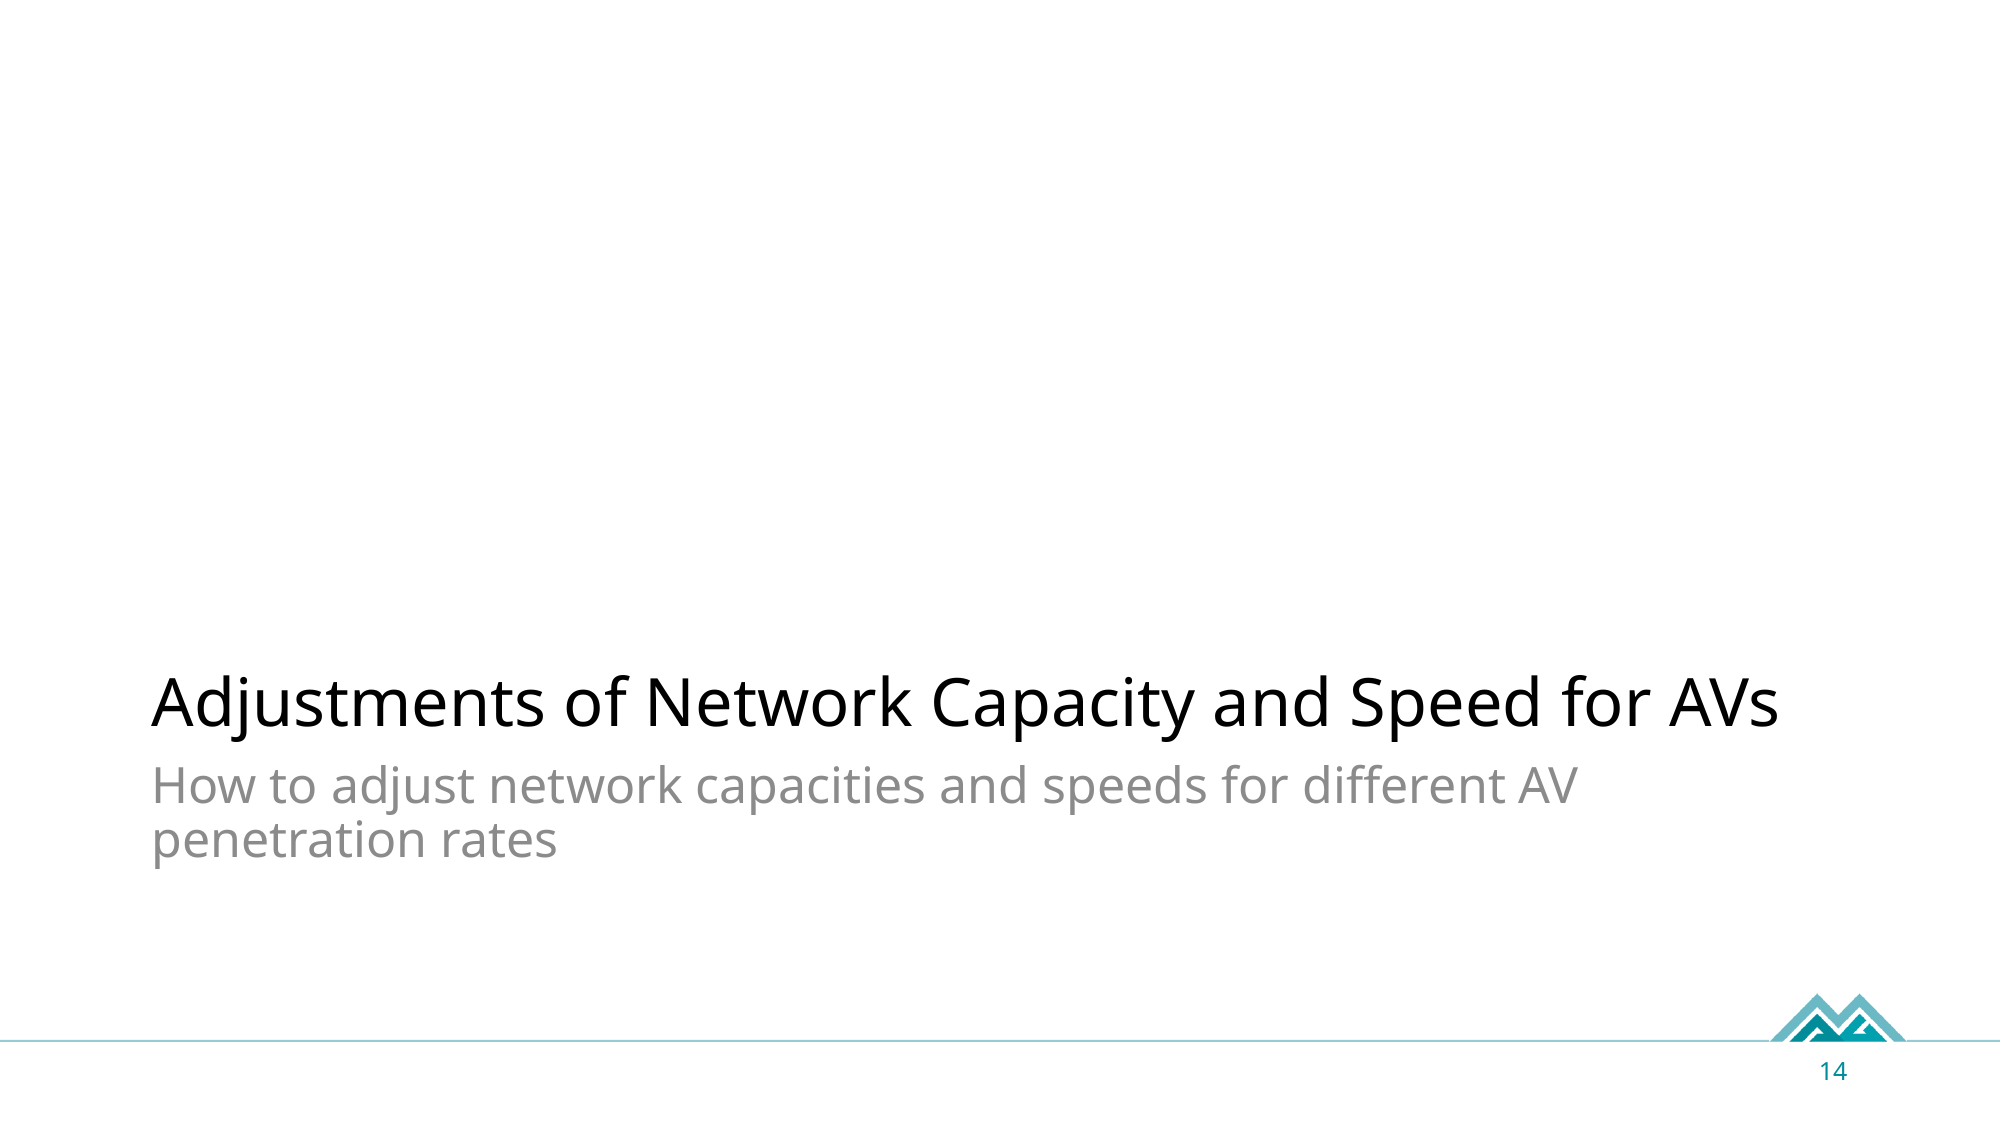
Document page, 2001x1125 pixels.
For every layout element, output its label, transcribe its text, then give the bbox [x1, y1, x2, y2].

picture [1769, 993, 1907, 1043]
slide_number 14 [1412, 1042, 1863, 1103]
title Adjustments of Network Capacity and Speed for AVs [136, 280, 1862, 749]
list How to adjust network capacities and speeds for different AV penetration rates [136, 752, 1862, 999]
